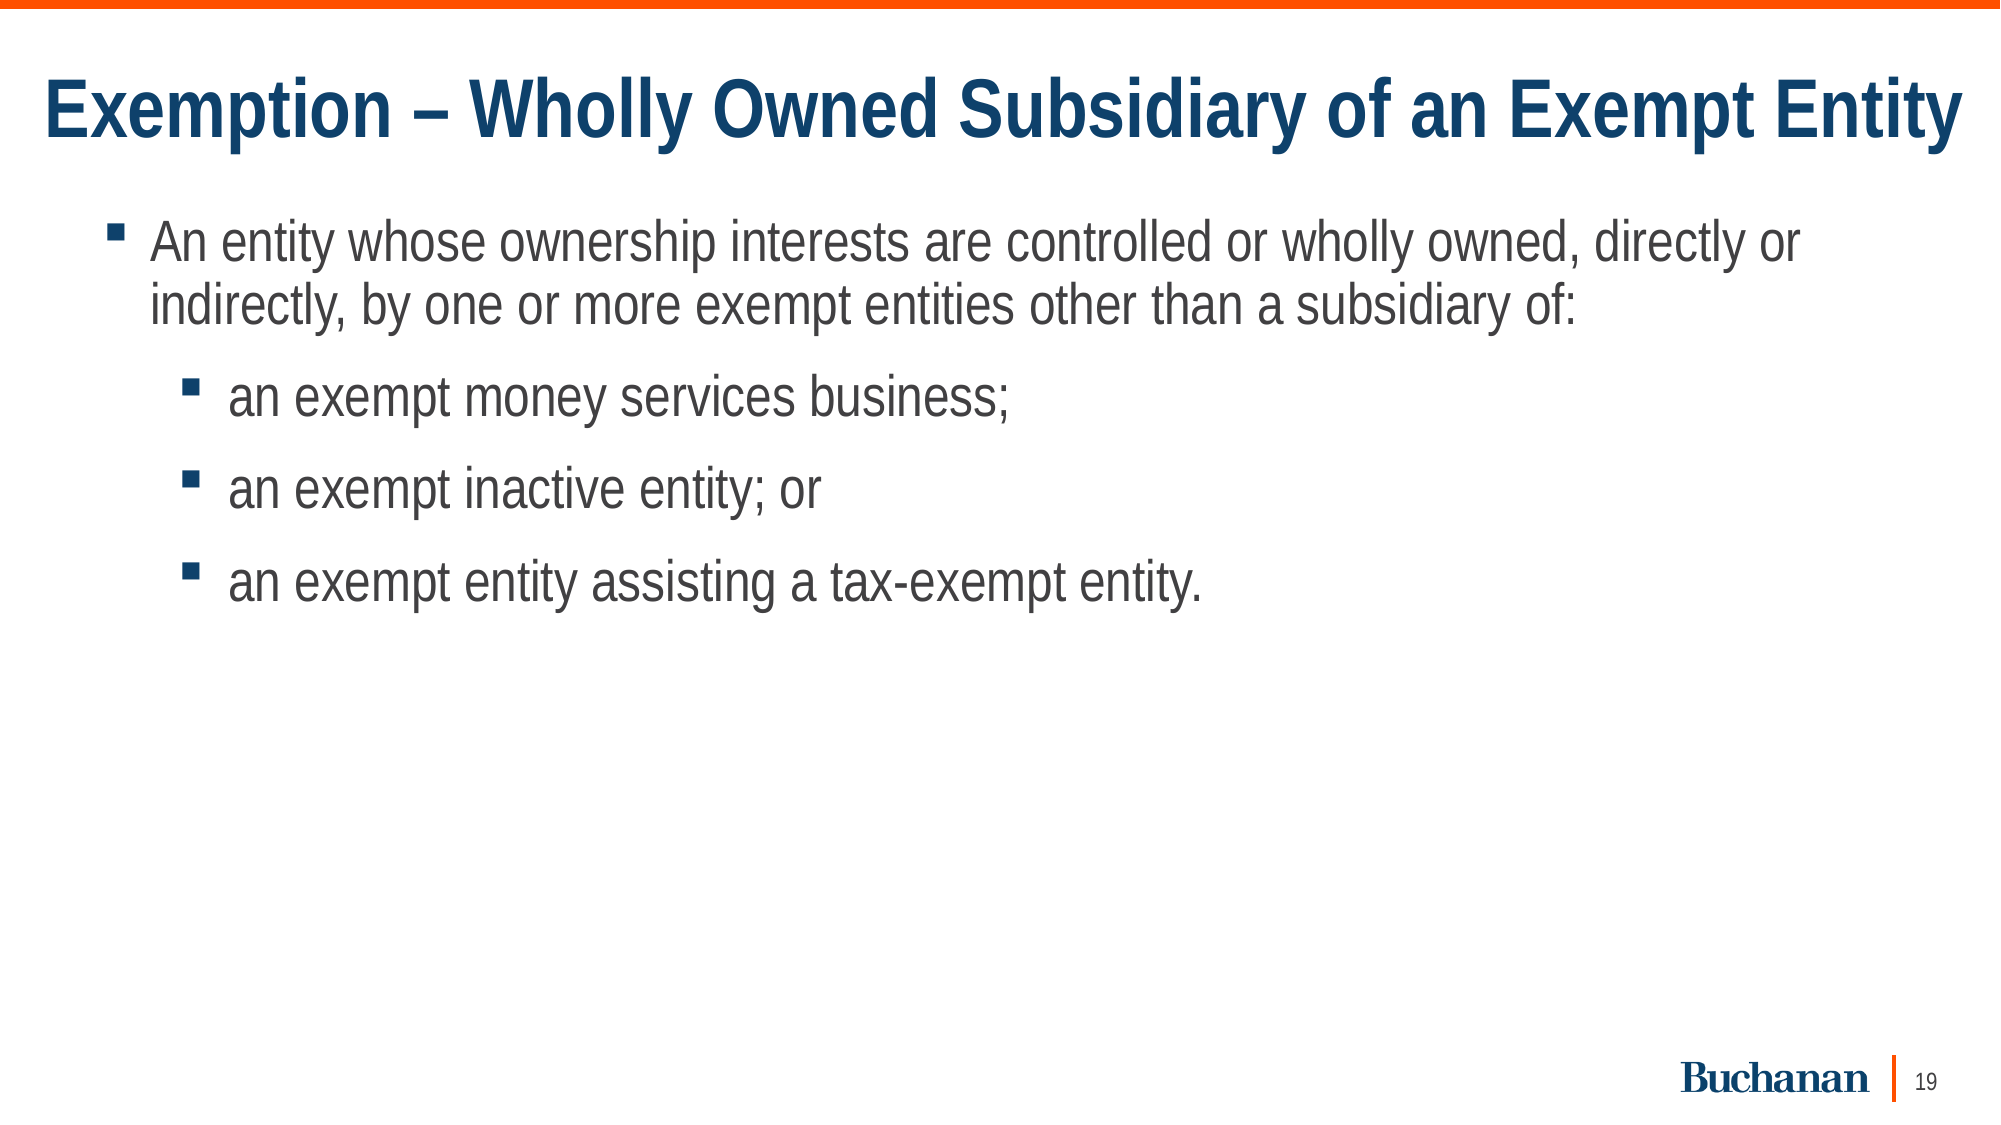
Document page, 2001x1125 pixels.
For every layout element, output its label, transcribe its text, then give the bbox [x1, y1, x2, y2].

list An entity whose ownership interests are controlled or wholly owned, directly or indirectly, by one or more exempt entities other than a subsidiary of: an exempt money services business; an exempt inactive entity; or an exempt entity assisting a tax-exempt entity. [102, 211, 1903, 961]
picture [1672, 1057, 1878, 1099]
slide_number 19 [1914, 1057, 1985, 1104]
title Exemption – Wholly Owned Subsidiary of an Exempt Entity [25, 39, 1985, 182]
